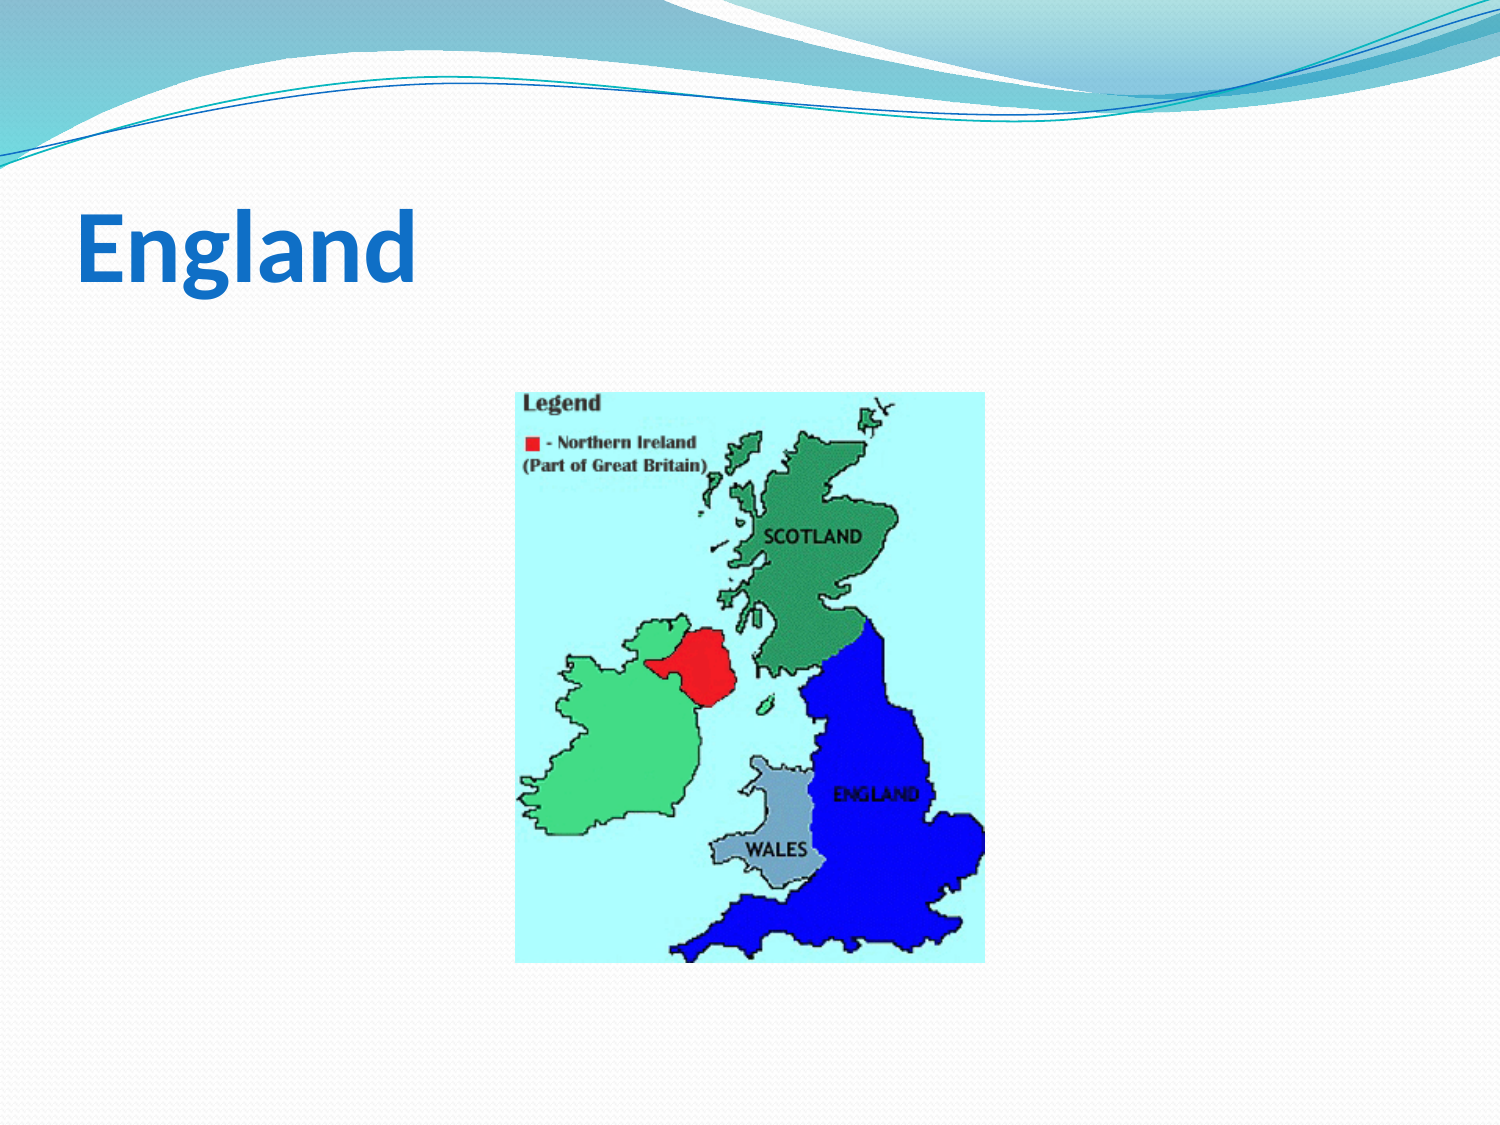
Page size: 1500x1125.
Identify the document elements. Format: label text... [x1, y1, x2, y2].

title England [75, 115, 1425, 303]
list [515, 392, 985, 963]
